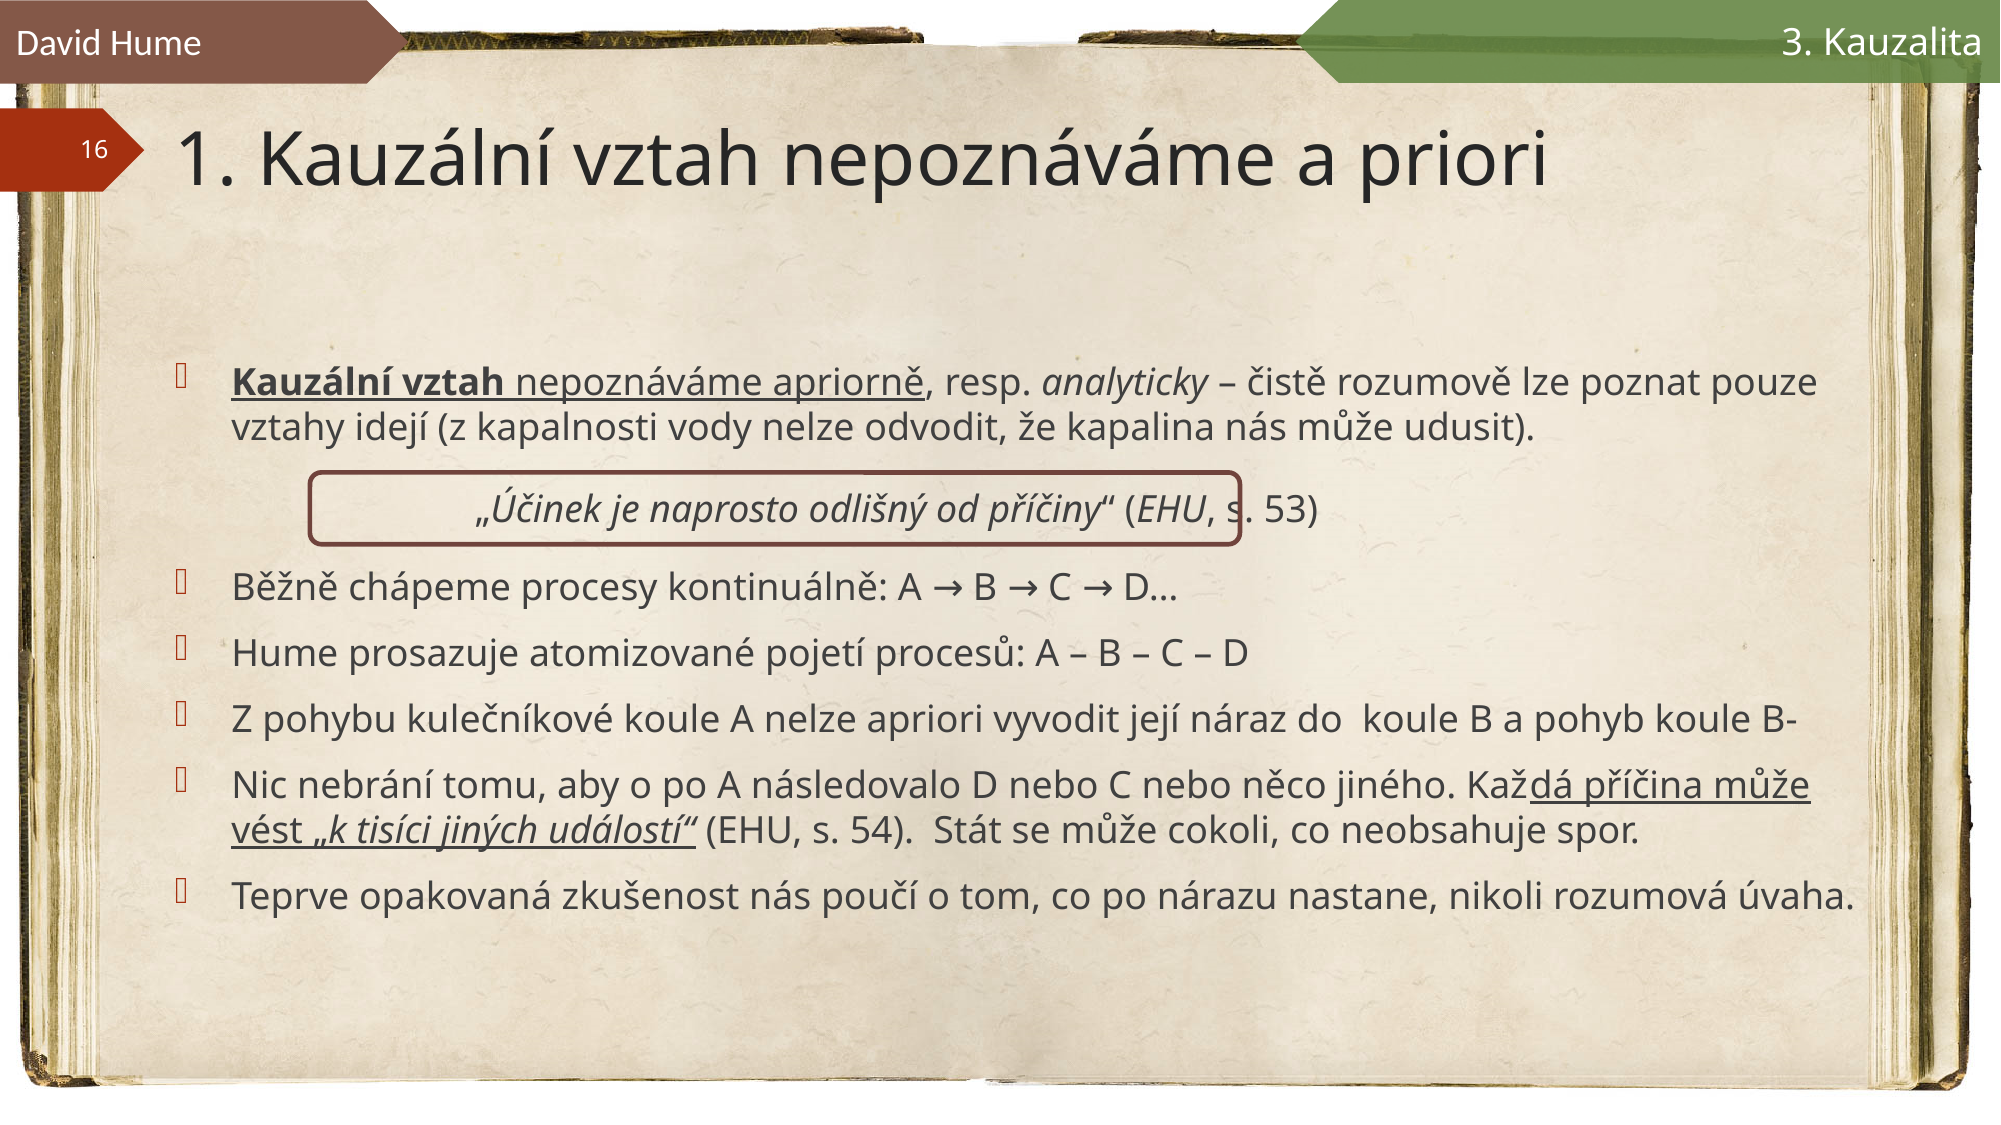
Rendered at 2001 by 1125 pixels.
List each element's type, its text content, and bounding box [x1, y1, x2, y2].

text_box 3. Kauzalita [1352, 10, 1998, 71]
picture [0, 0, 2001, 1125]
text_box David Hume [1, 10, 374, 71]
list Kauzální vztah nepoznáváme apriorně, resp. analyticky – čistě rozumově lze poznat pouze vztahy idejí (z kapalnosti vody nelze odvodit, že kapalina nás může udusit). „Účinek je naprosto odlišný od příčiny“ (EHU, s. 53) Běžně chápeme procesy kontinuálně: A → B → C → D… Hume prosazuje atomizované pojetí procesů: A – B – C – D Z pohybu kulečníkové koule A nelze apriori vyvodit její náraz do koule B a pohyb koule B- Nic nebrání tomu, aby o po A následovalo D nebo C nebo něco jiného. Každá příčina může vést „k tisíci jiných událostí“ (EHU, s. 54). Stát se může cokoli, co neobsahuje spor. Teprve opakovaná zkušenost nás poučí o tom, co po nárazu nastane, nikoli rozumová úvaha. [159, 350, 1888, 970]
title 1. Kauzální vztah nepoznáváme a priori [159, 102, 1888, 313]
text_box [308, 471, 1242, 546]
